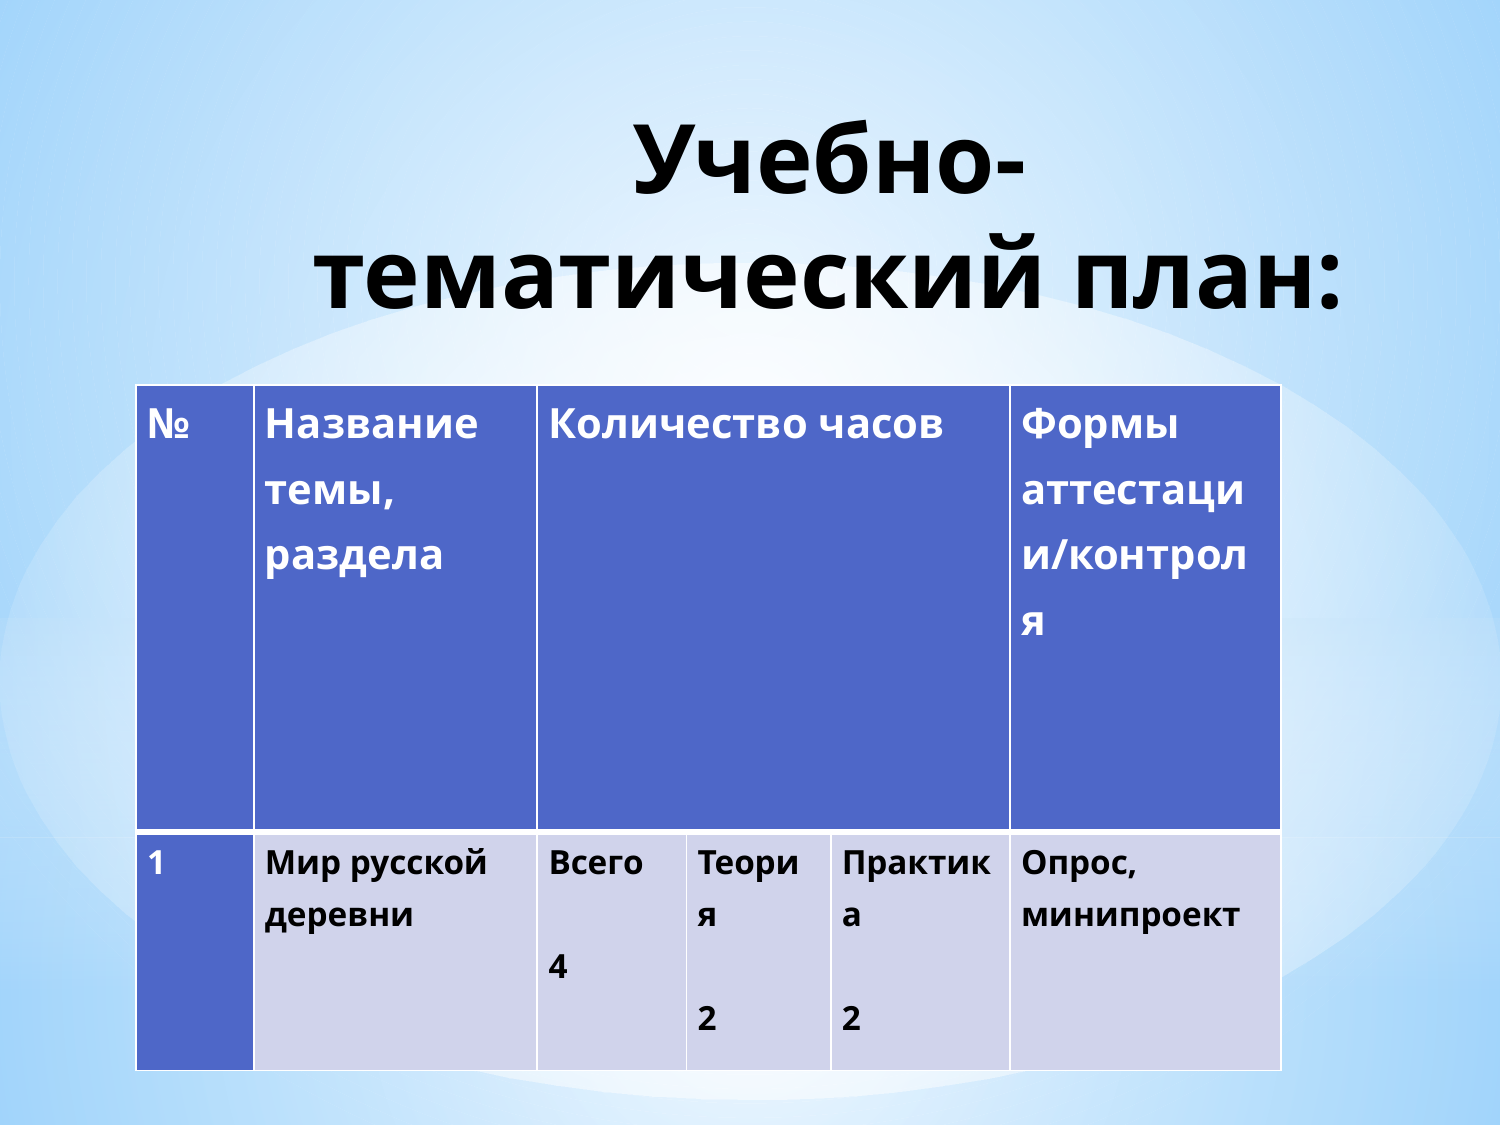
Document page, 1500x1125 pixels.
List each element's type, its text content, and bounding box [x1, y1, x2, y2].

table_cell Практика 2 [832, 835, 1009, 1070]
title Учебно-тематический план: [294, 90, 1363, 350]
table_cell 1 [137, 835, 253, 1070]
table_cell Опрос, минипроект [1011, 835, 1280, 1070]
table_cell Всего 4 [538, 835, 686, 1070]
table_cell Мир русской деревни [255, 835, 536, 1070]
table_header Количество часов [538, 386, 1009, 829]
table_header Формы аттестации/контроля [1011, 386, 1280, 829]
table_header № [137, 386, 253, 829]
table_cell Теория 2 [687, 835, 830, 1070]
table_header Название темы, раздела [255, 386, 536, 829]
